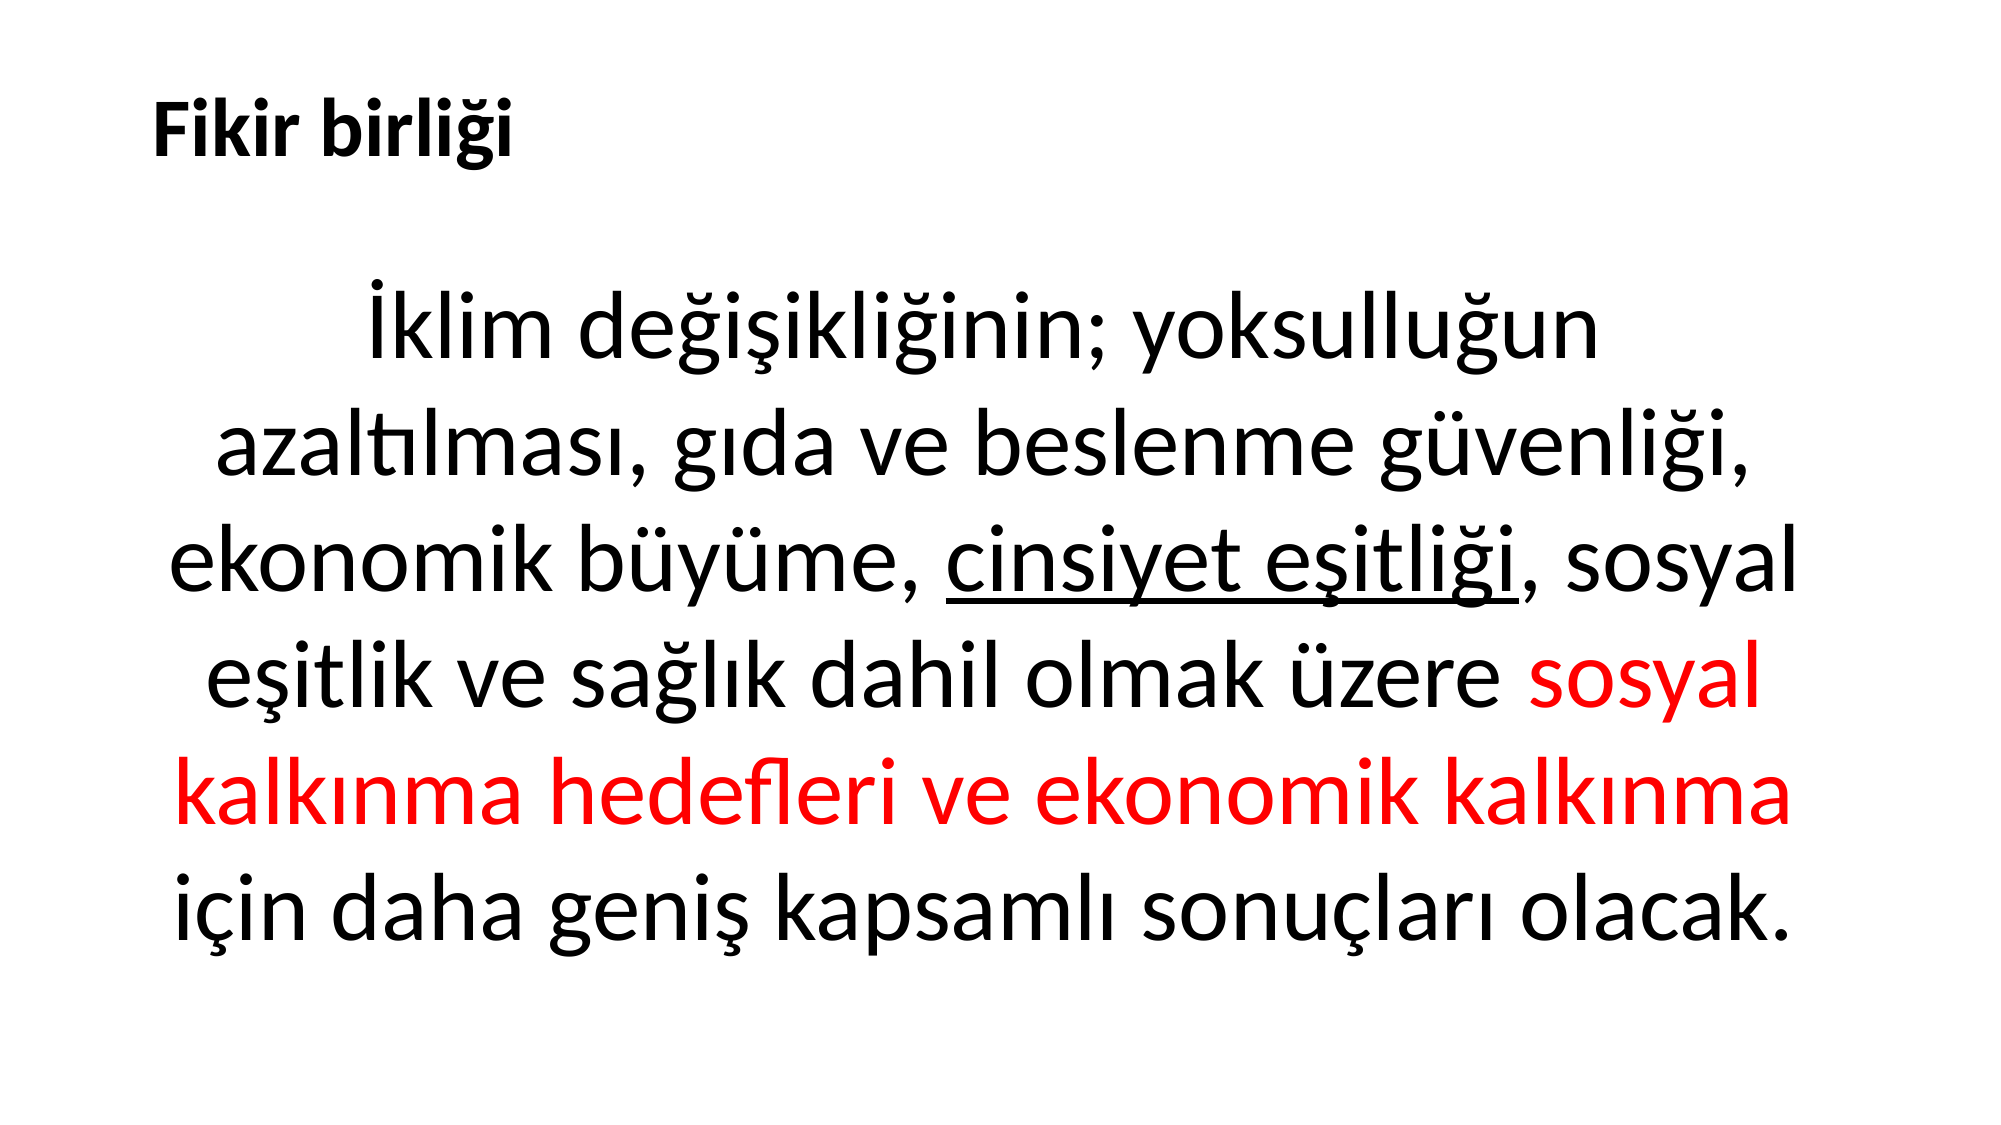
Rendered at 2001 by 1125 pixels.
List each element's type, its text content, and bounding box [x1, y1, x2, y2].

list İklim değişikliğinin; yoksulluğun azaltılması, gıda ve beslenme güvenliği, ekonomik büyüme, cinsiyet eşitliği, sosyal eşitlik ve sağlık dahil olmak üzere sosyal kalkınma hedefleri ve ekonomik kalkınma için daha geniş kapsamlı sonuçları olacak. [122, 254, 1848, 969]
title Fikir birliği [137, 21, 1863, 239]
